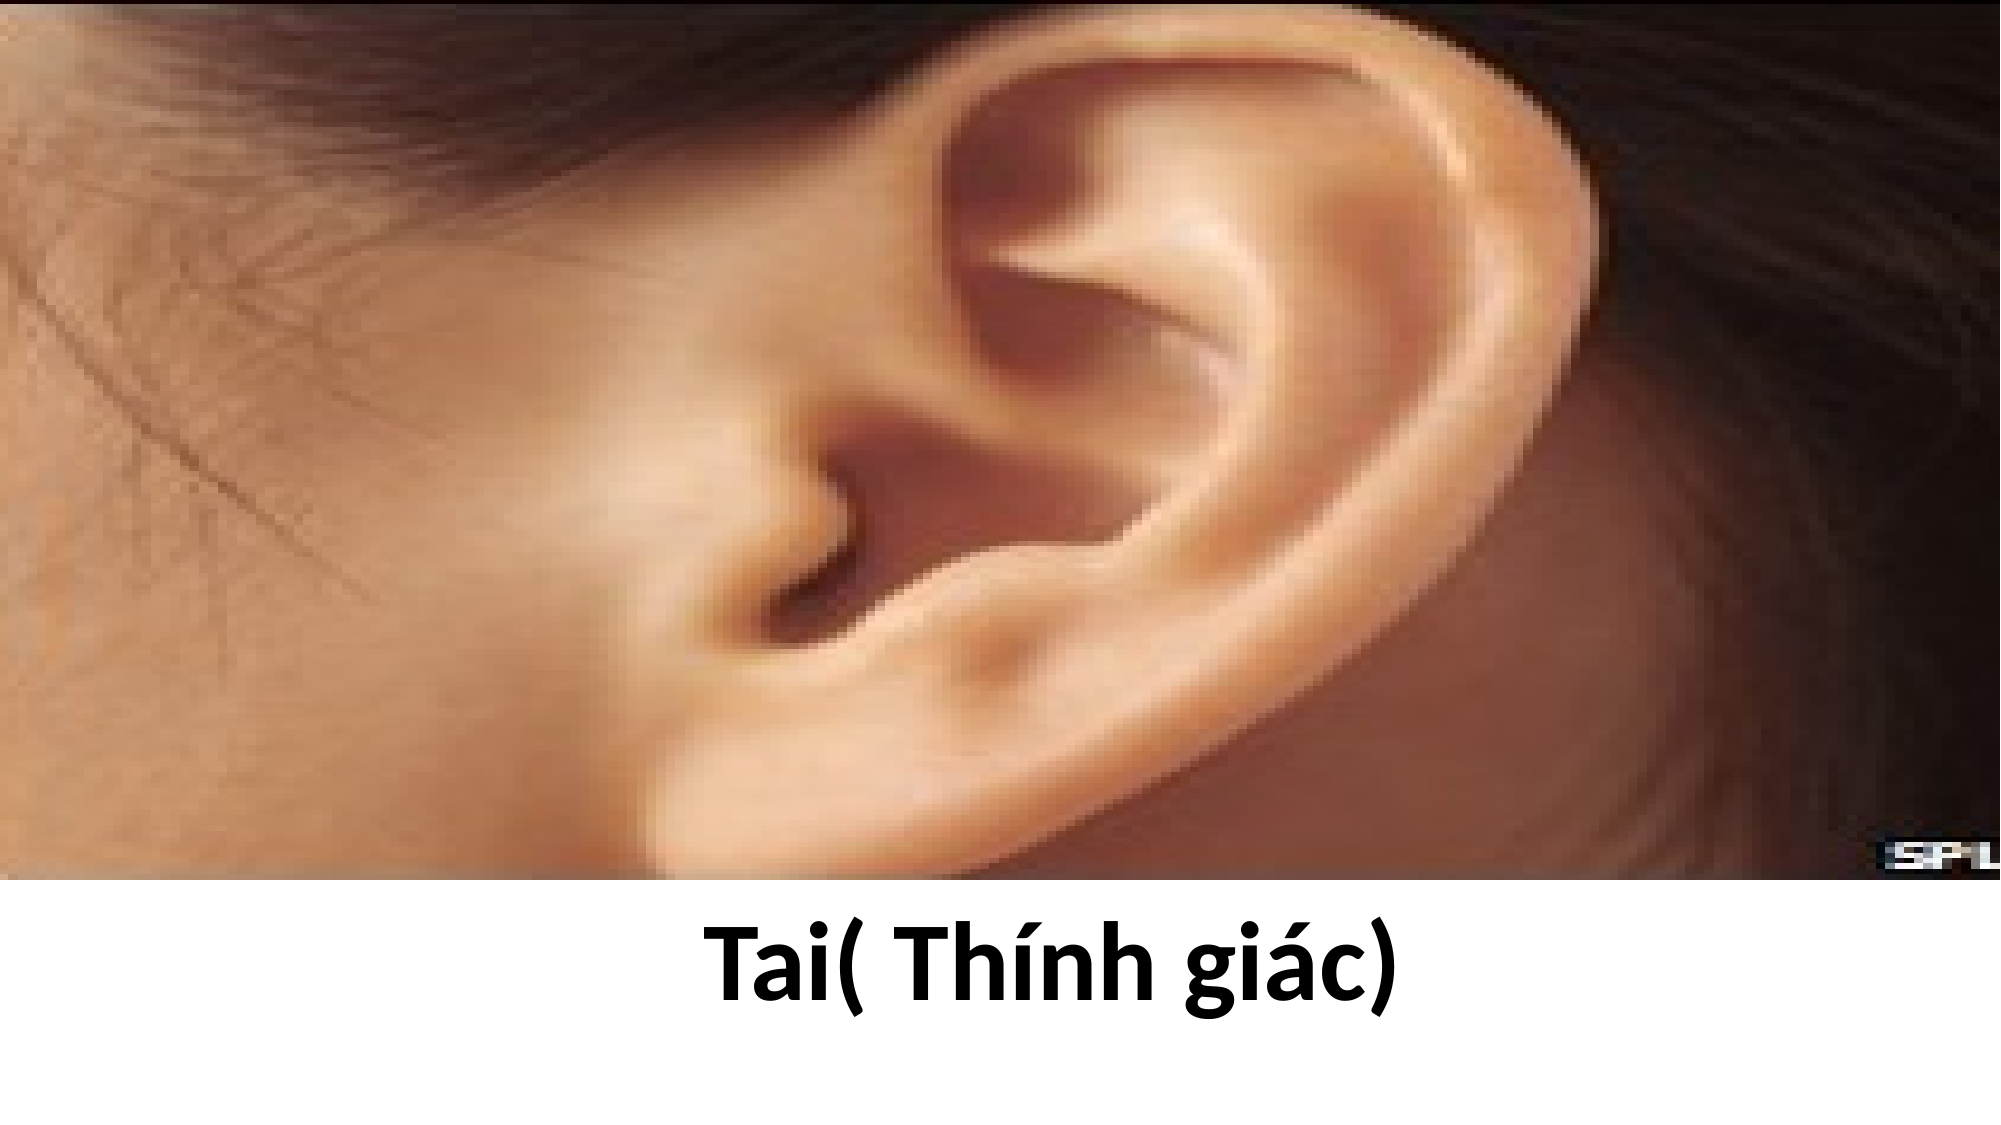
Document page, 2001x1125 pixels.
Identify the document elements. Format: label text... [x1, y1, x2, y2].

text_box Tai( Thính giác) [406, 880, 1632, 1125]
picture [0, 0, 2000, 880]
